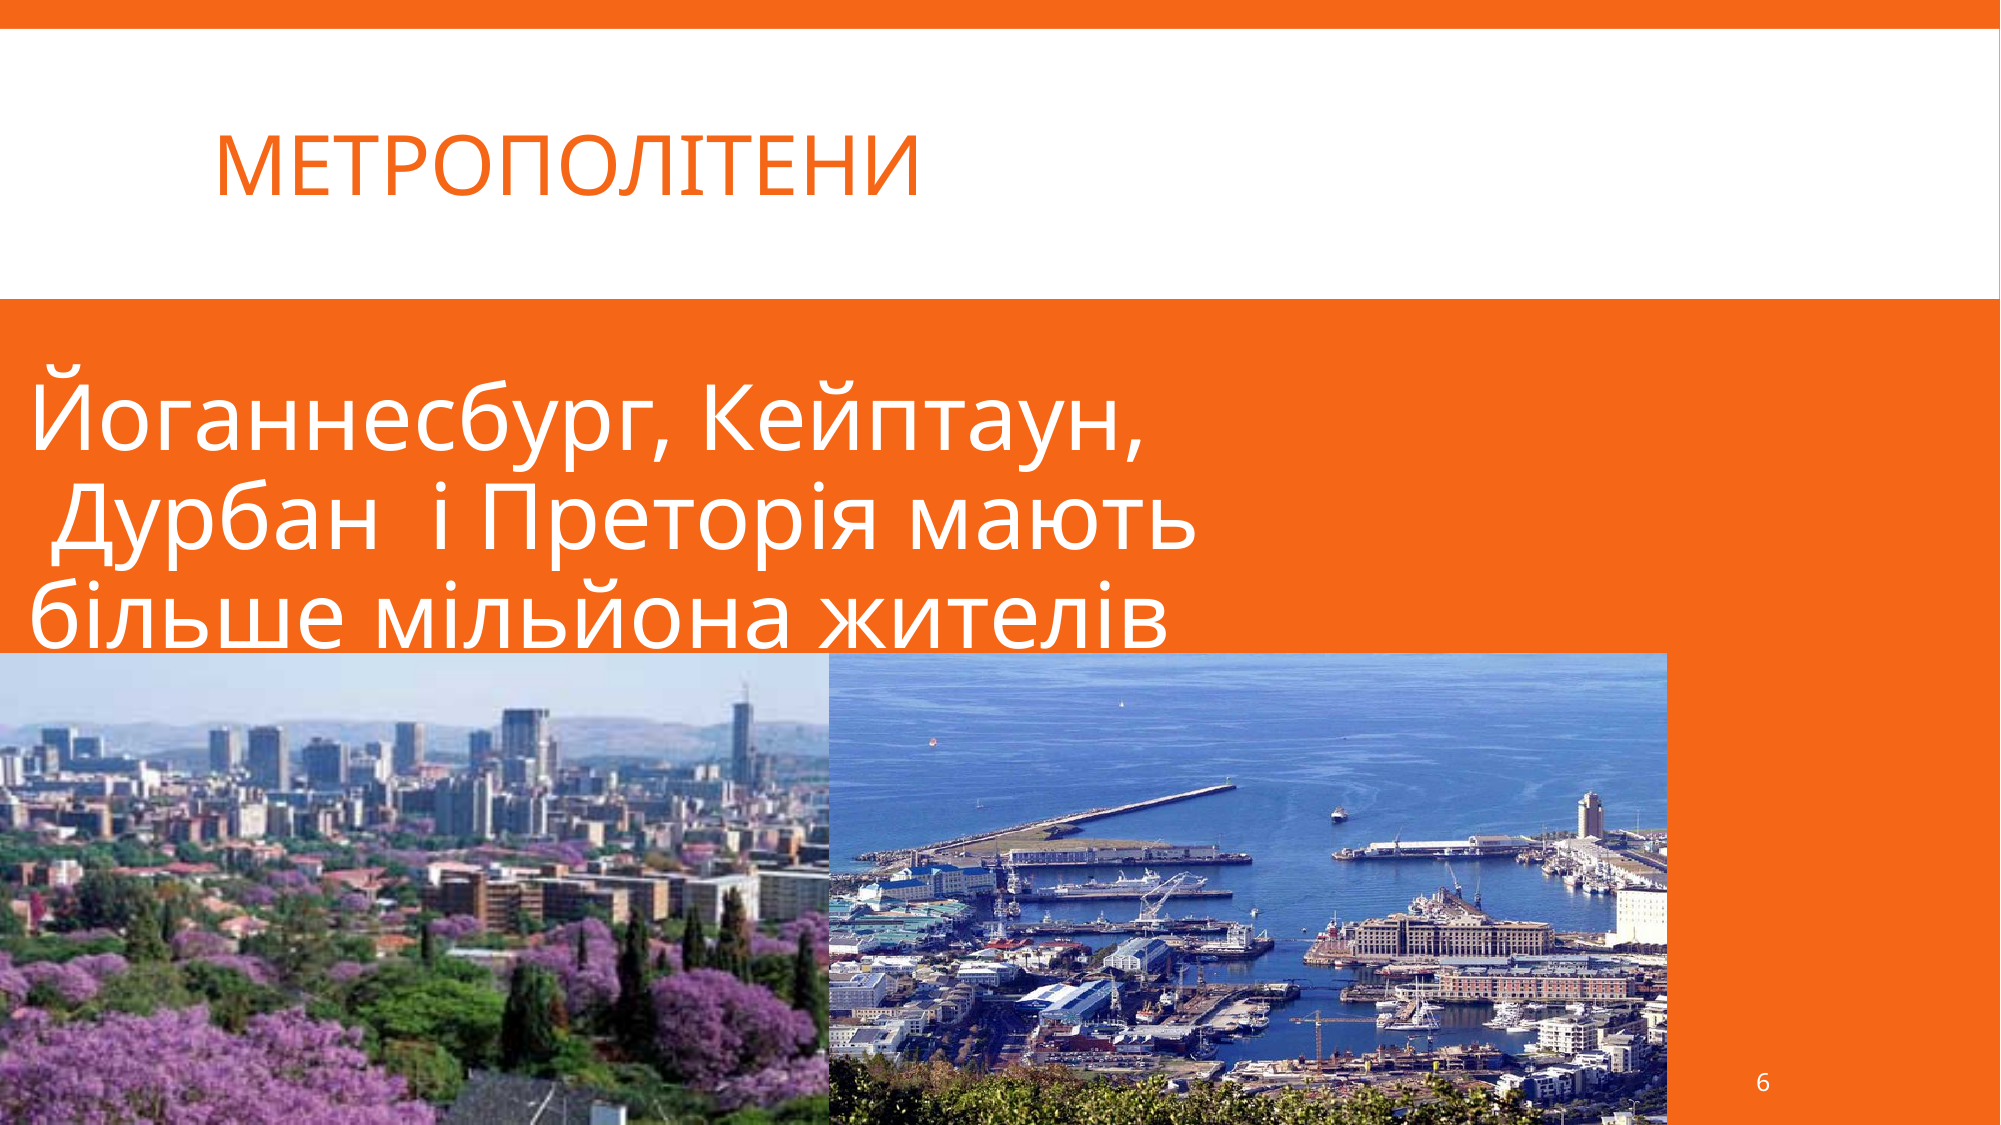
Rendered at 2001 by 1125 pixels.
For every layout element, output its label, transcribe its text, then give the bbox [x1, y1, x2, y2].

title Метрополітени [197, 46, 1803, 295]
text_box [0, 653, 1667, 1125]
list Йоганнесбург, Кейптаун, Дурбан і Преторія мають більше мільйона жителів кожний. [12, 363, 1465, 650]
slide_number 6 [1748, 1053, 1904, 1114]
